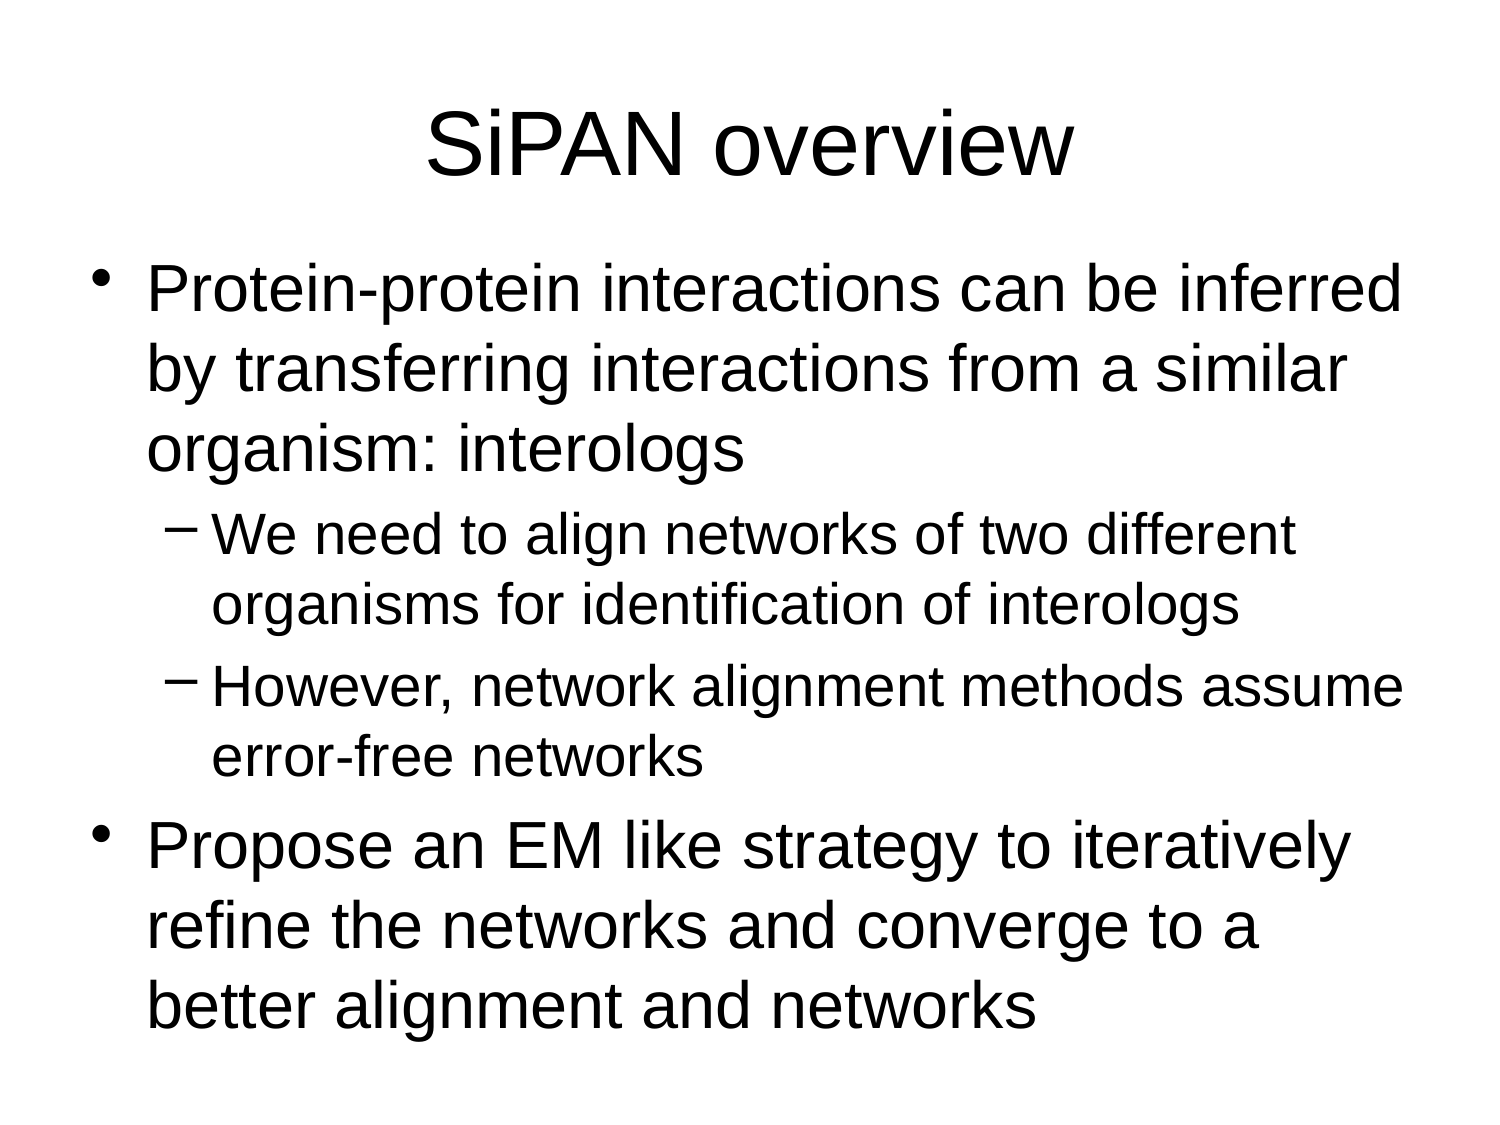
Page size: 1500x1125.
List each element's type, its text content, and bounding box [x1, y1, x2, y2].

title SiPAN overview [75, 45, 1425, 233]
list Protein-protein interactions can be inferred by transferring interactions from a similar organism: interologs We need to align networks of two different organisms for identification of interologs However, network alignment methods assume error-free networks Propose an EM like strategy to iteratively refine the networks and converge to a better alignment and networks [75, 237, 1425, 1088]
